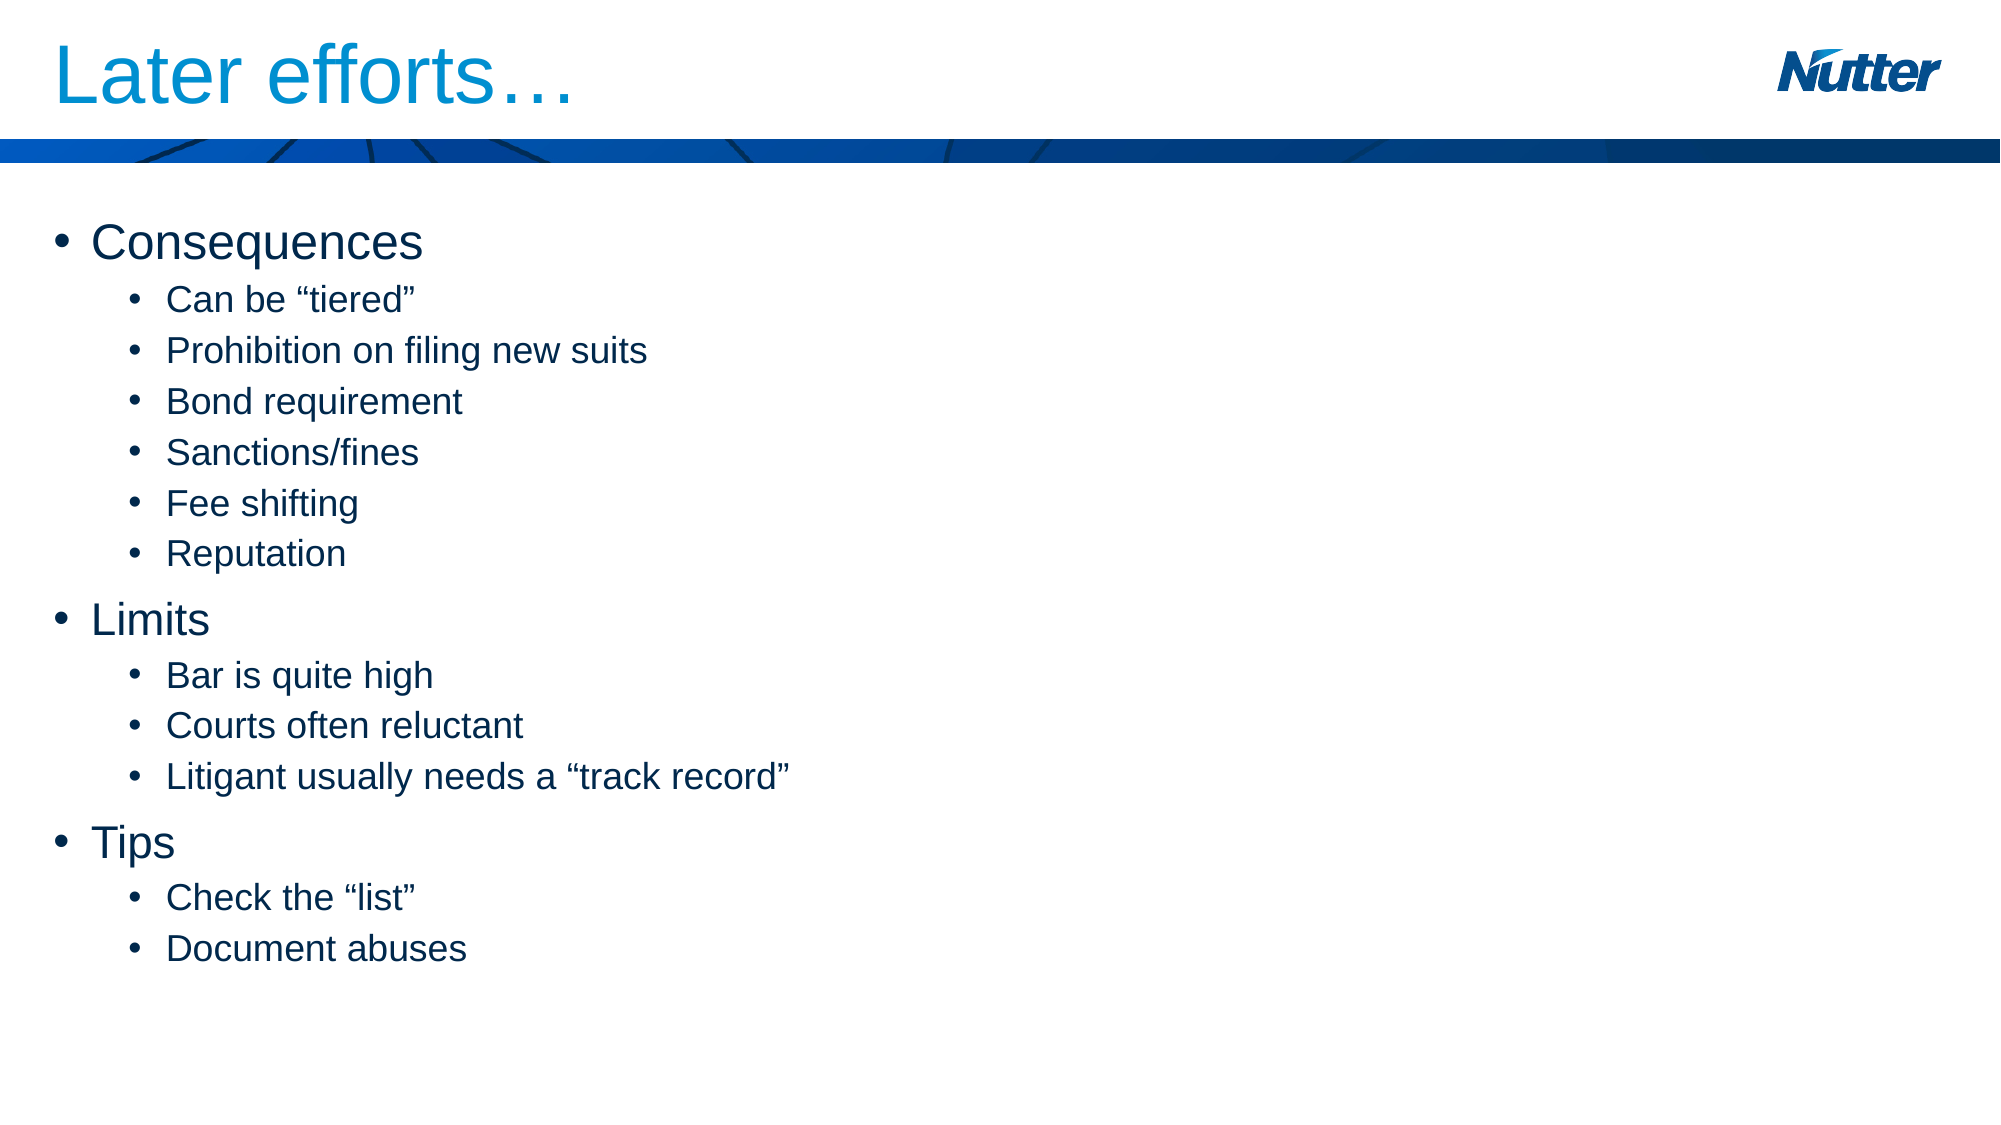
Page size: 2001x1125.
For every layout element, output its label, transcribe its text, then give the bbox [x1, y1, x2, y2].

list Consequences Can be “tiered” Prohibition on filing new suits Bond requirement Sanctions/fines Fee shifting Reputation Limits Bar is quite high Courts often reluctant Litigant usually needs a “track record” Tips Check the “list” Document abuses [38, 208, 1764, 1028]
picture [0, 139, 2000, 163]
picture [1777, 49, 1942, 92]
title Later efforts… [38, 0, 1744, 153]
